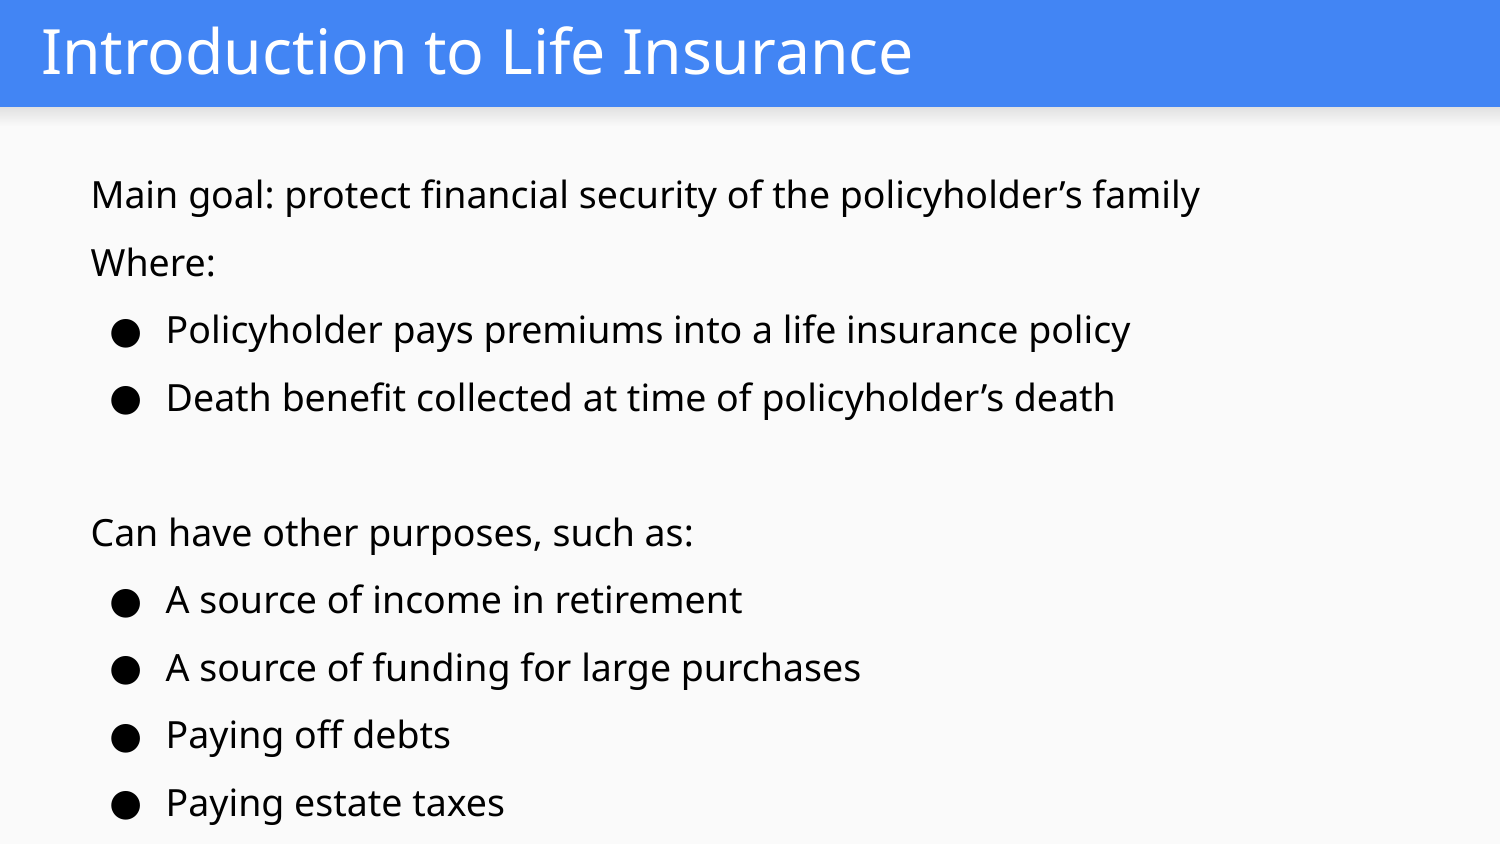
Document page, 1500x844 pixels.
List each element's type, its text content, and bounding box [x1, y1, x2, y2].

title Introduction to Life Insurance [26, 0, 1474, 99]
list Main goal: protect financial security of the policyholder’s family Where: Policyholder pays premiums into a life insurance policy Death benefit collected at time of policyholder’s death Can have other purposes, such as: A source of income in retirement A source of funding for large purchases Paying off debts Paying estate taxes [75, 133, 1425, 825]
